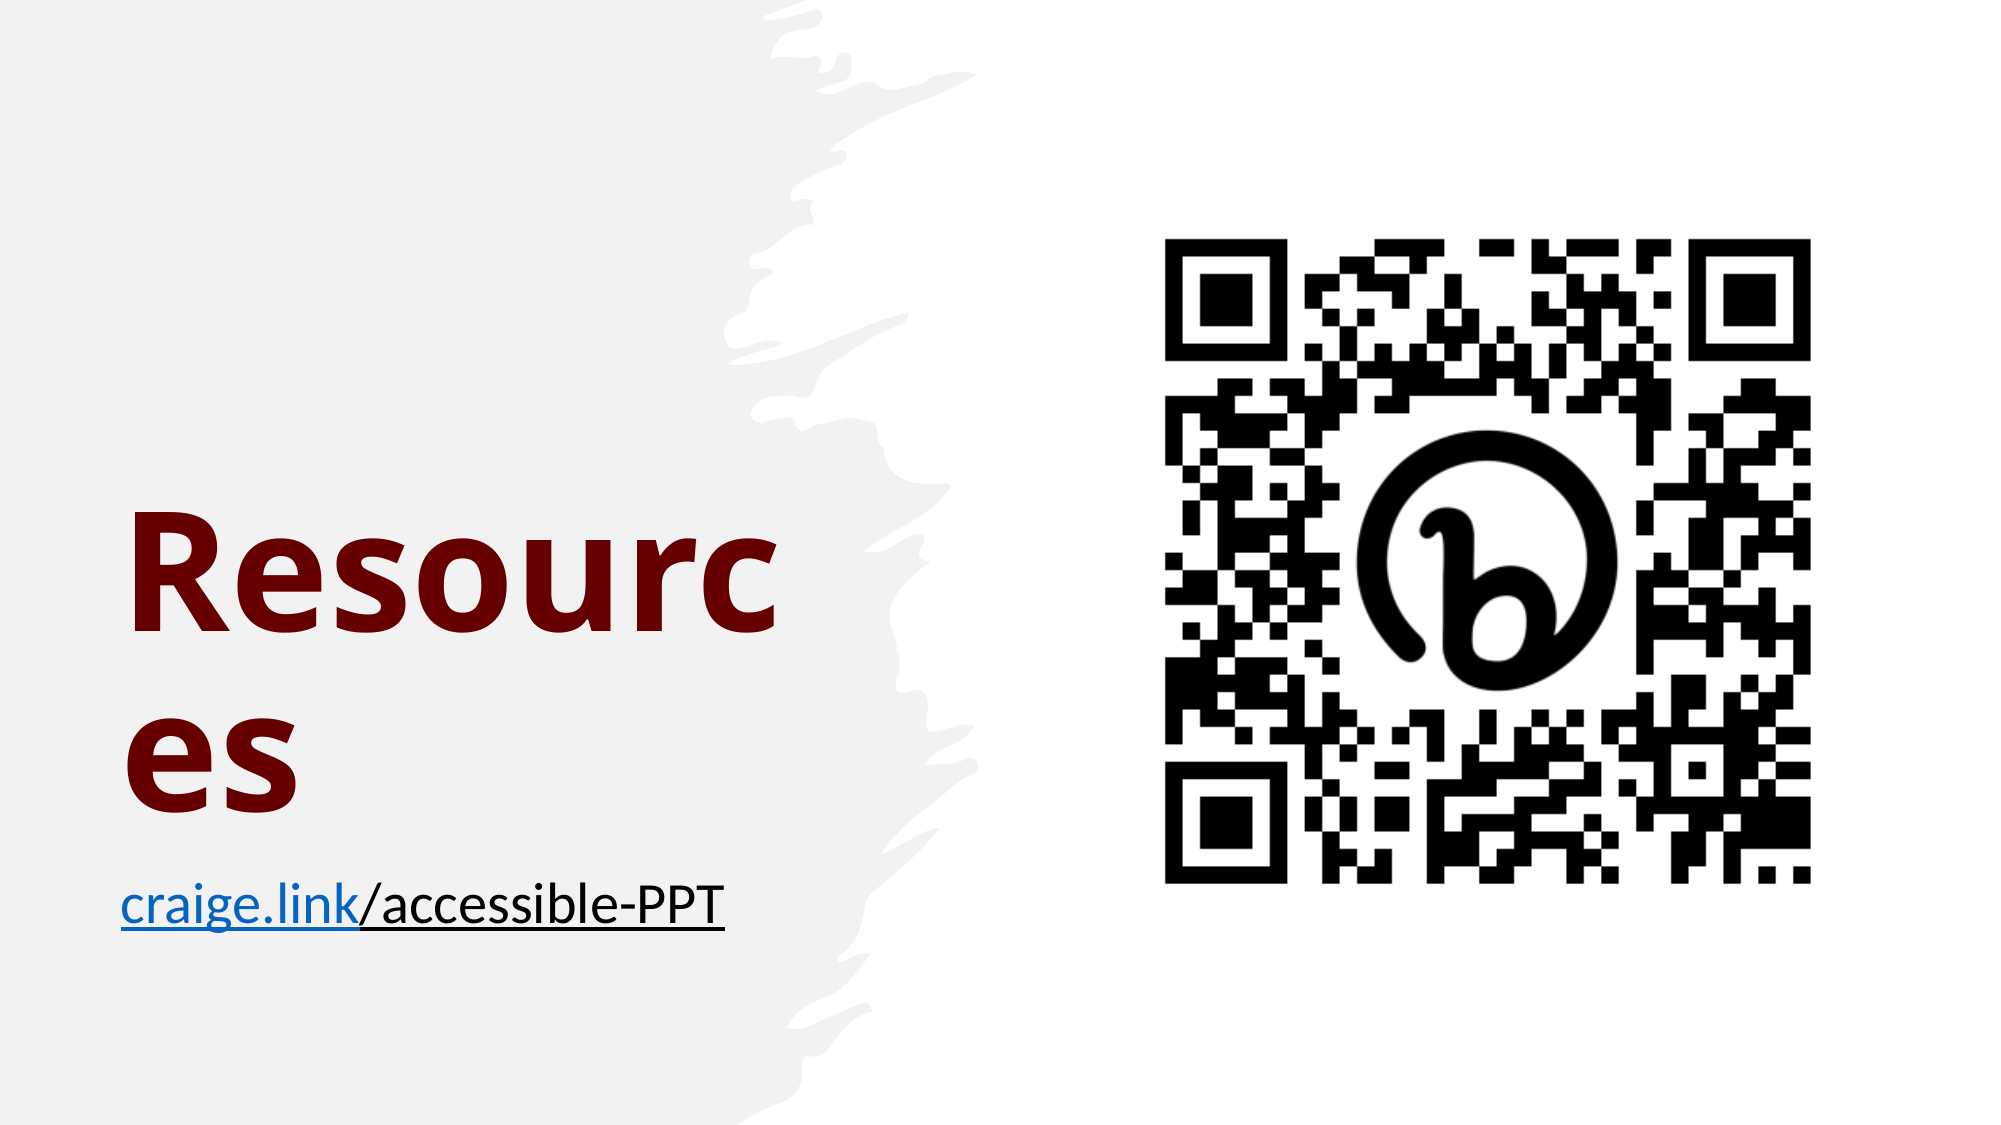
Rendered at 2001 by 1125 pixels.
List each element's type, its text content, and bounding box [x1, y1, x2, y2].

picture [1083, 157, 1895, 968]
title Resources [105, 105, 864, 855]
text_box [739, 0, 2000, 1125]
list craige.link/accessible-PPT [105, 865, 864, 993]
text_box [0, 0, 979, 1125]
